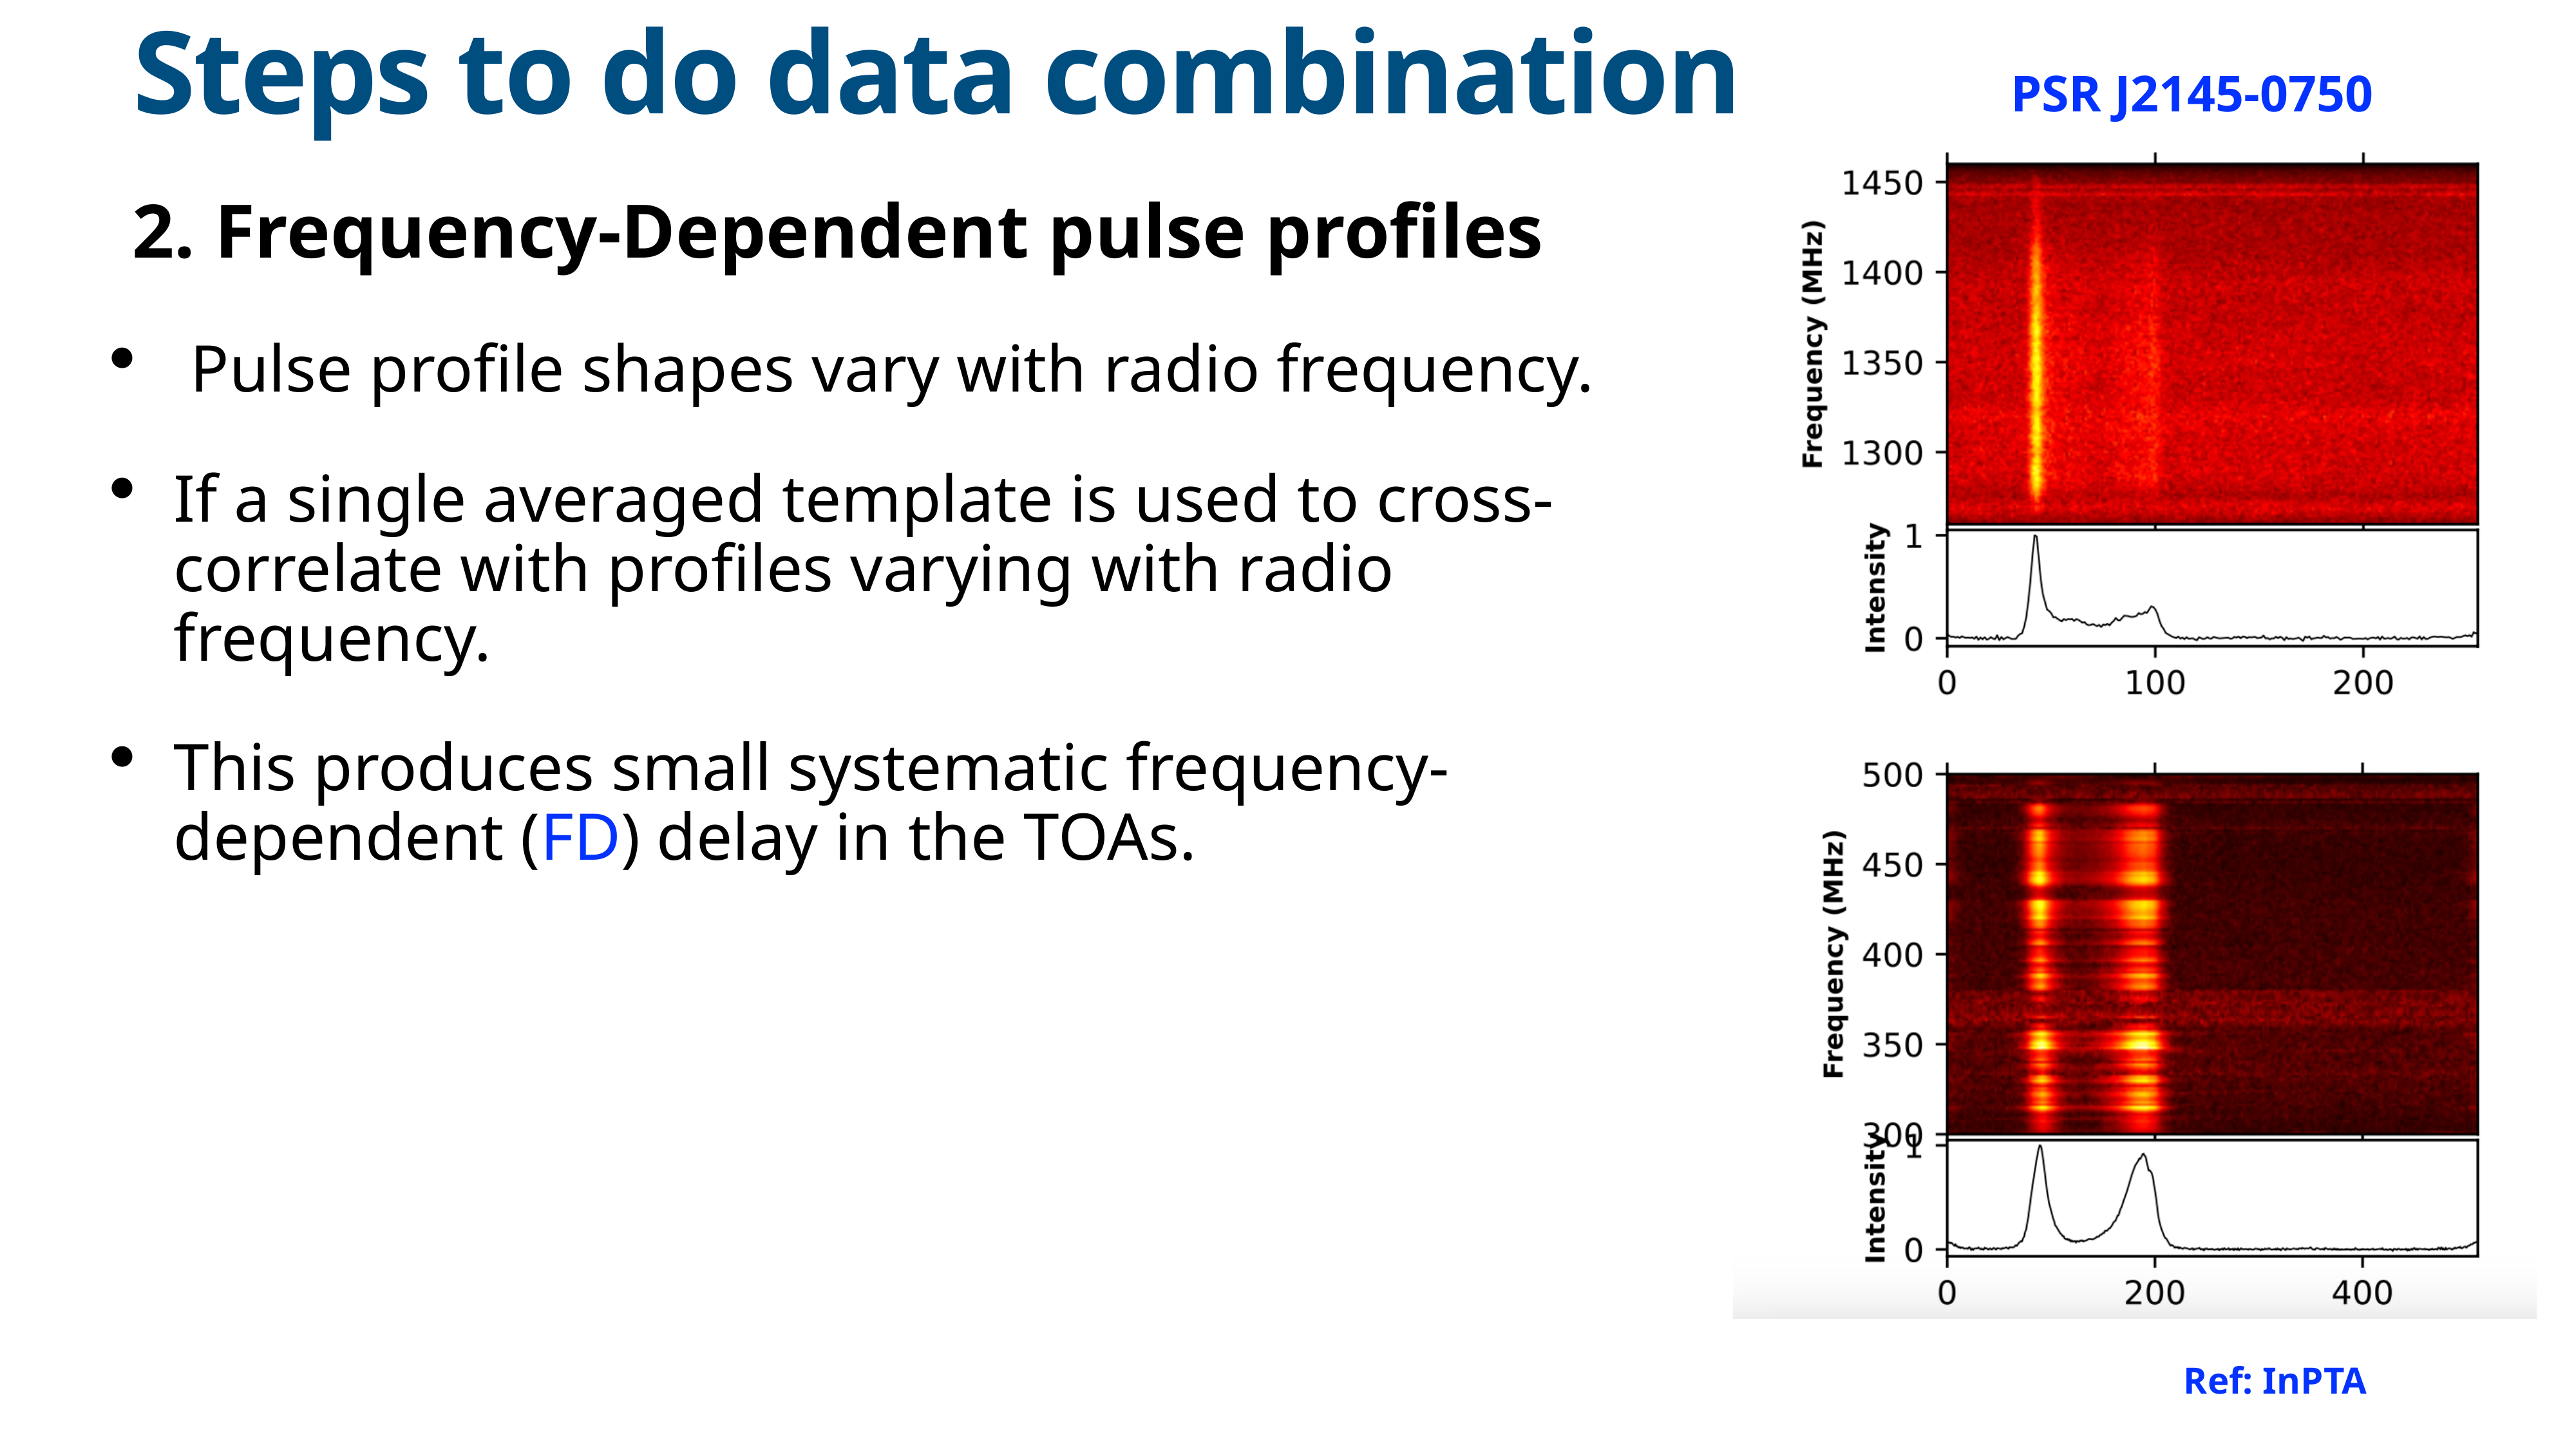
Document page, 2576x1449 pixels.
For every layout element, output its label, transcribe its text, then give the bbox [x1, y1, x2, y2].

text_box PSR J2145-0750 [2005, 56, 2380, 128]
text_box Ref: InPTA [2178, 1352, 2372, 1406]
picture [1733, 130, 2537, 1319]
title Steps to do data combination [127, 20, 2449, 173]
list Pulse profile shapes vary with radio frequency. If a single averaged template is used to cross-correlate with profiles varying with radio frequency. This produces small systematic frequency-dependent (FD) delay in the TOAs. [103, 330, 1736, 1321]
list 2. Frequency-Dependent pulse profiles [127, 179, 1733, 279]
